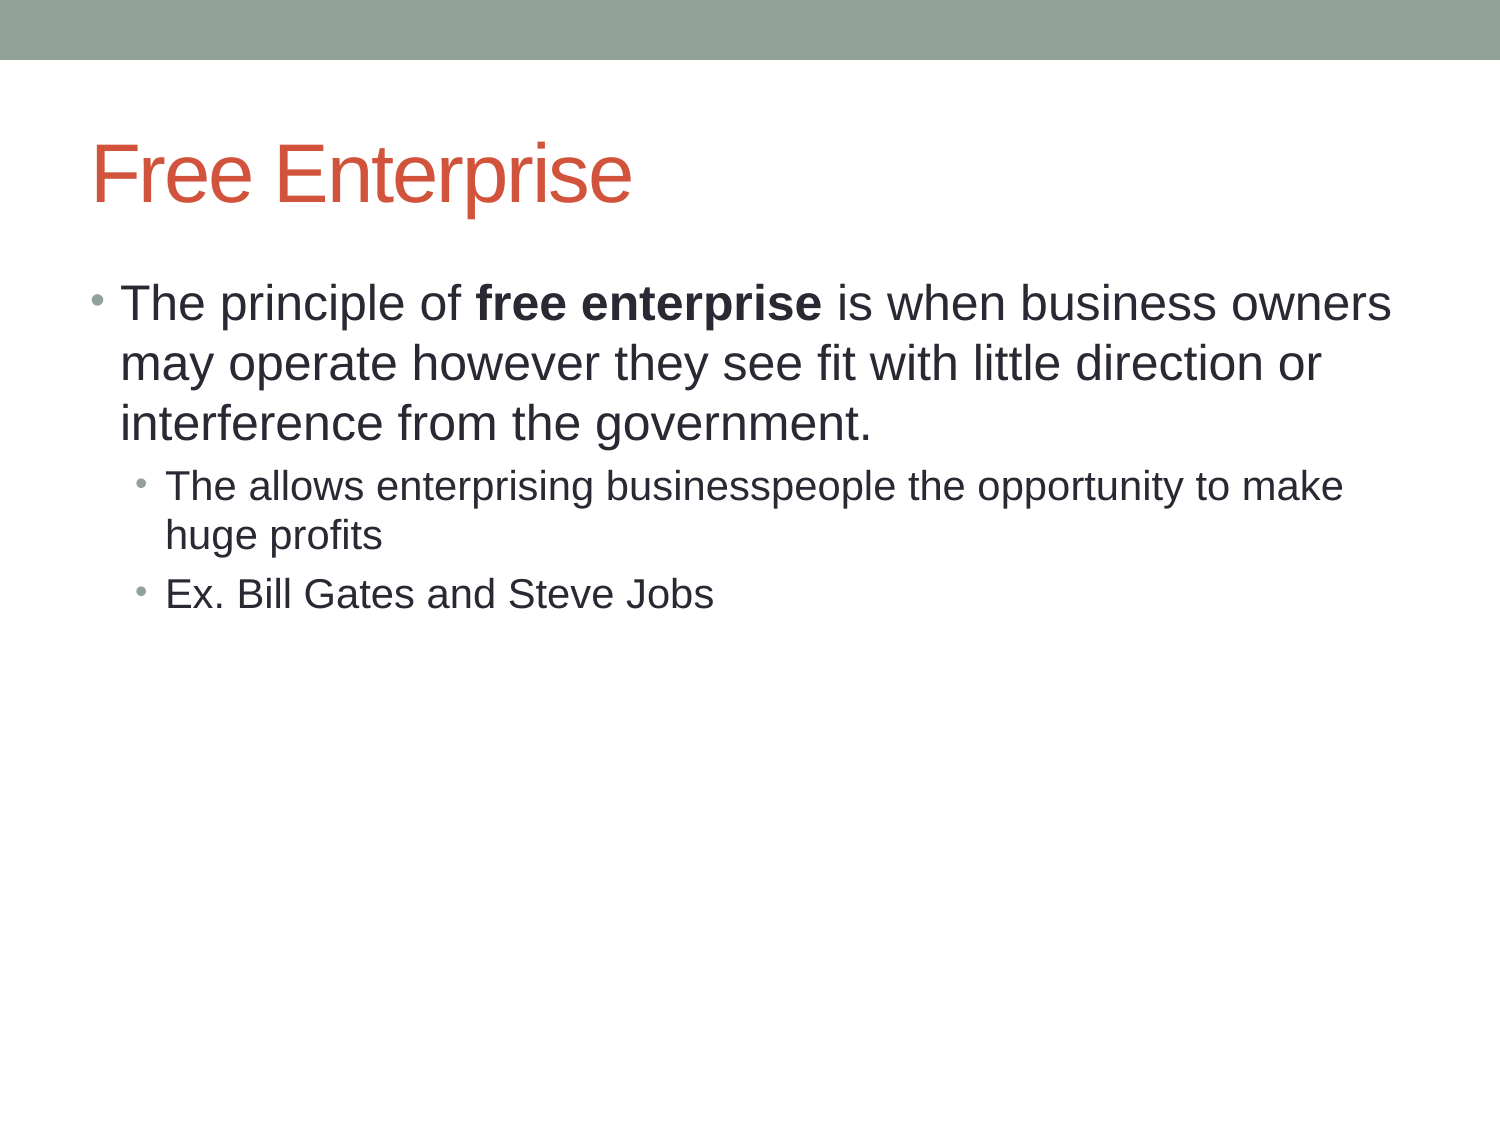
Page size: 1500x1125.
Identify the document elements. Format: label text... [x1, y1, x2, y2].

title Free Enterprise [75, 87, 1425, 250]
list The principle of free enterprise is when business owners may operate however they see fit with little direction or interference from the government. The allows enterprising businesspeople the opportunity to make huge profits Ex. Bill Gates and Steve Jobs [75, 262, 1425, 1063]
